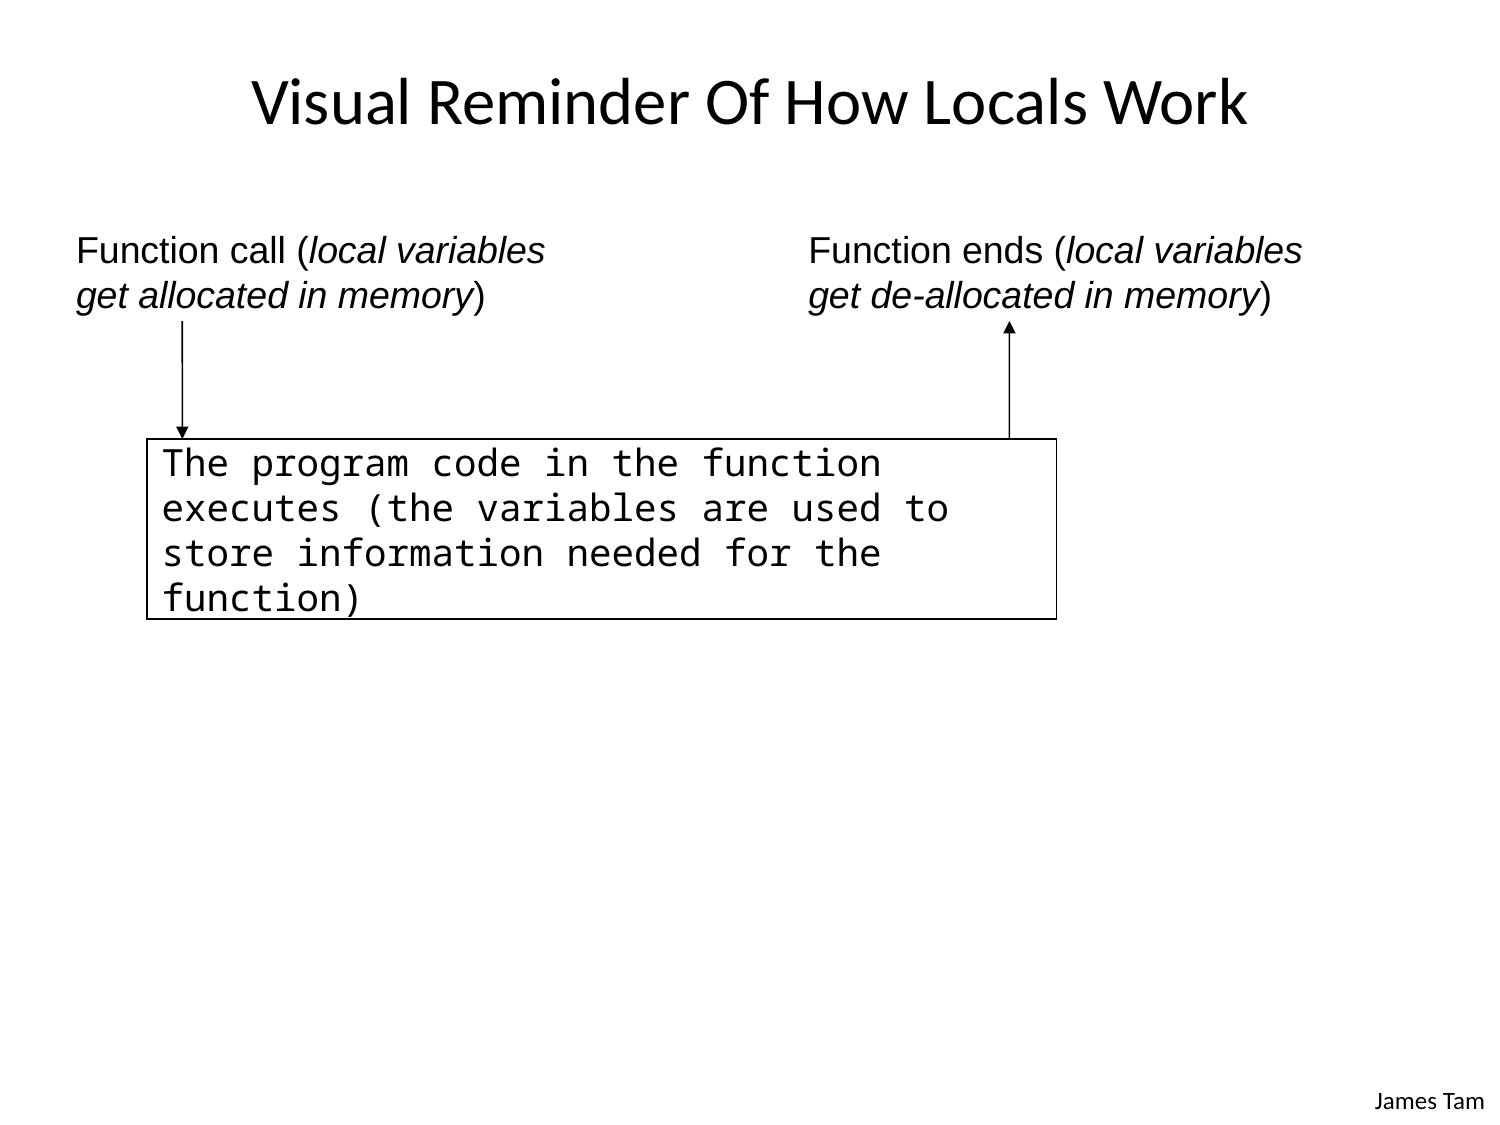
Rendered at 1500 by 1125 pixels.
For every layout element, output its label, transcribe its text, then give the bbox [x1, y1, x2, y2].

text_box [75, 226, 608, 440]
text_box The program code in the function executes (the variables are used to store information needed for the function) [146, 439, 1057, 619]
title Visual Reminder Of How Locals Work [75, 45, 1425, 150]
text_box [808, 226, 1340, 440]
